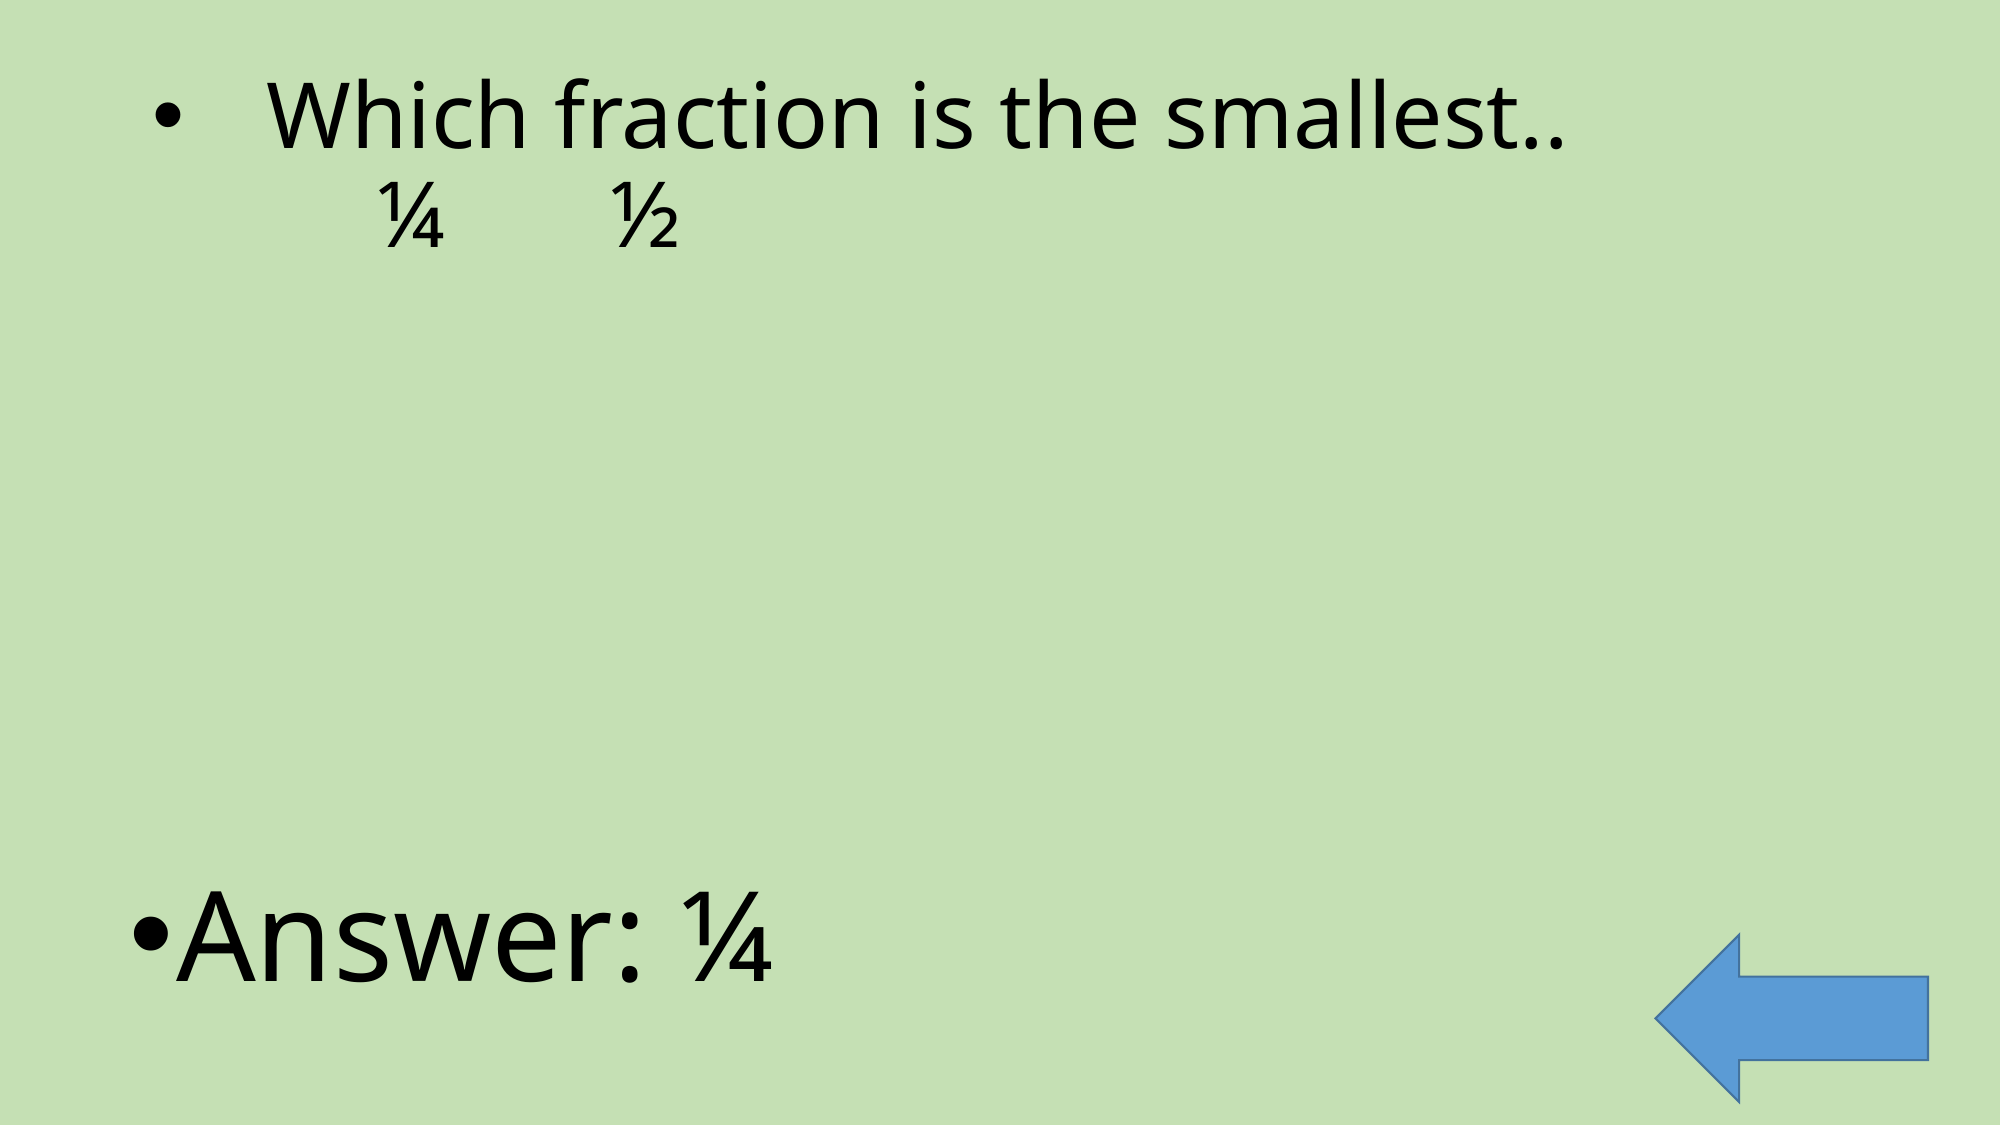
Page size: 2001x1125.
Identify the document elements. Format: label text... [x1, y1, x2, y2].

text_box Answer: ¼ [114, 849, 1343, 1015]
text_box [1654, 932, 1930, 1105]
title Which fraction is the smallest.. ¼ ½ [137, 59, 1863, 278]
